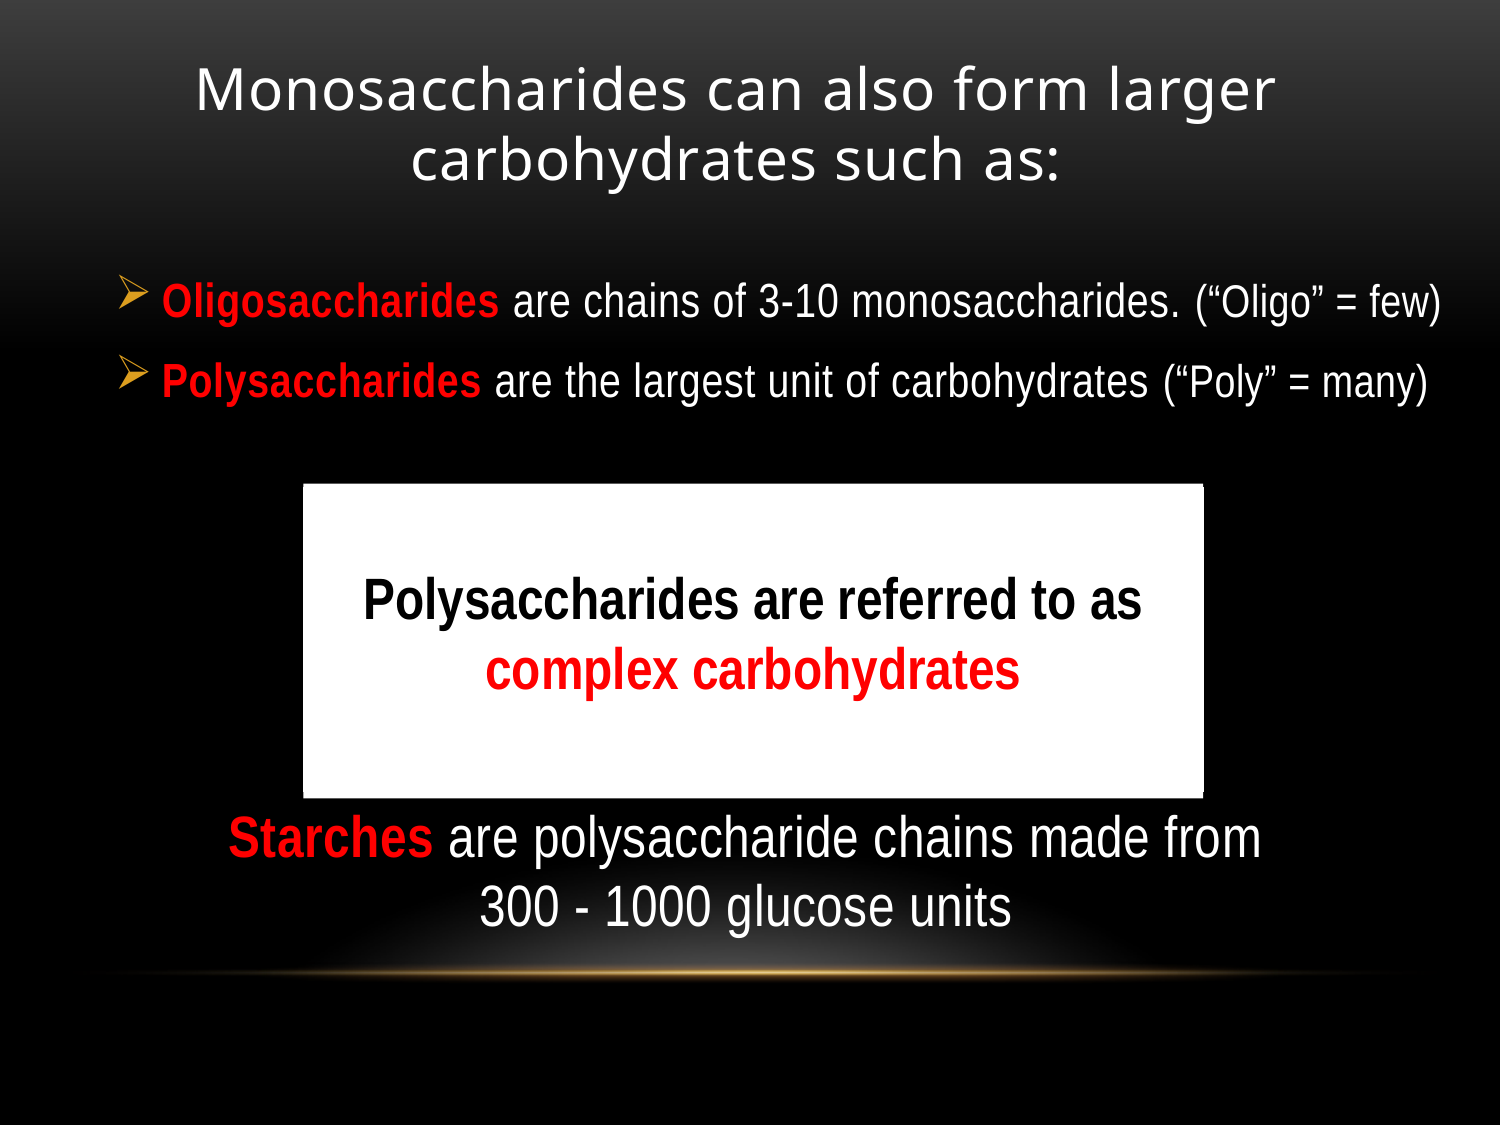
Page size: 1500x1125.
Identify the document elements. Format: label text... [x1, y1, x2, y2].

text_box Polysaccharides are referred to as complex carbohydrates [303, 483, 1204, 487]
title Monosaccharides can also form larger carbohydrates such as: [86, 50, 1387, 200]
picture [0, 0, 1500, 1125]
list Starches are polysaccharide chains made from 300 - 1000 glucose units [205, 916, 1288, 1004]
list Oligosaccharides are chains of 3-10 monosaccharides. (“Oligo” = few) Polysaccharides are the largest unit of carbohydrates (“Poly” = many) [24, 262, 1463, 916]
